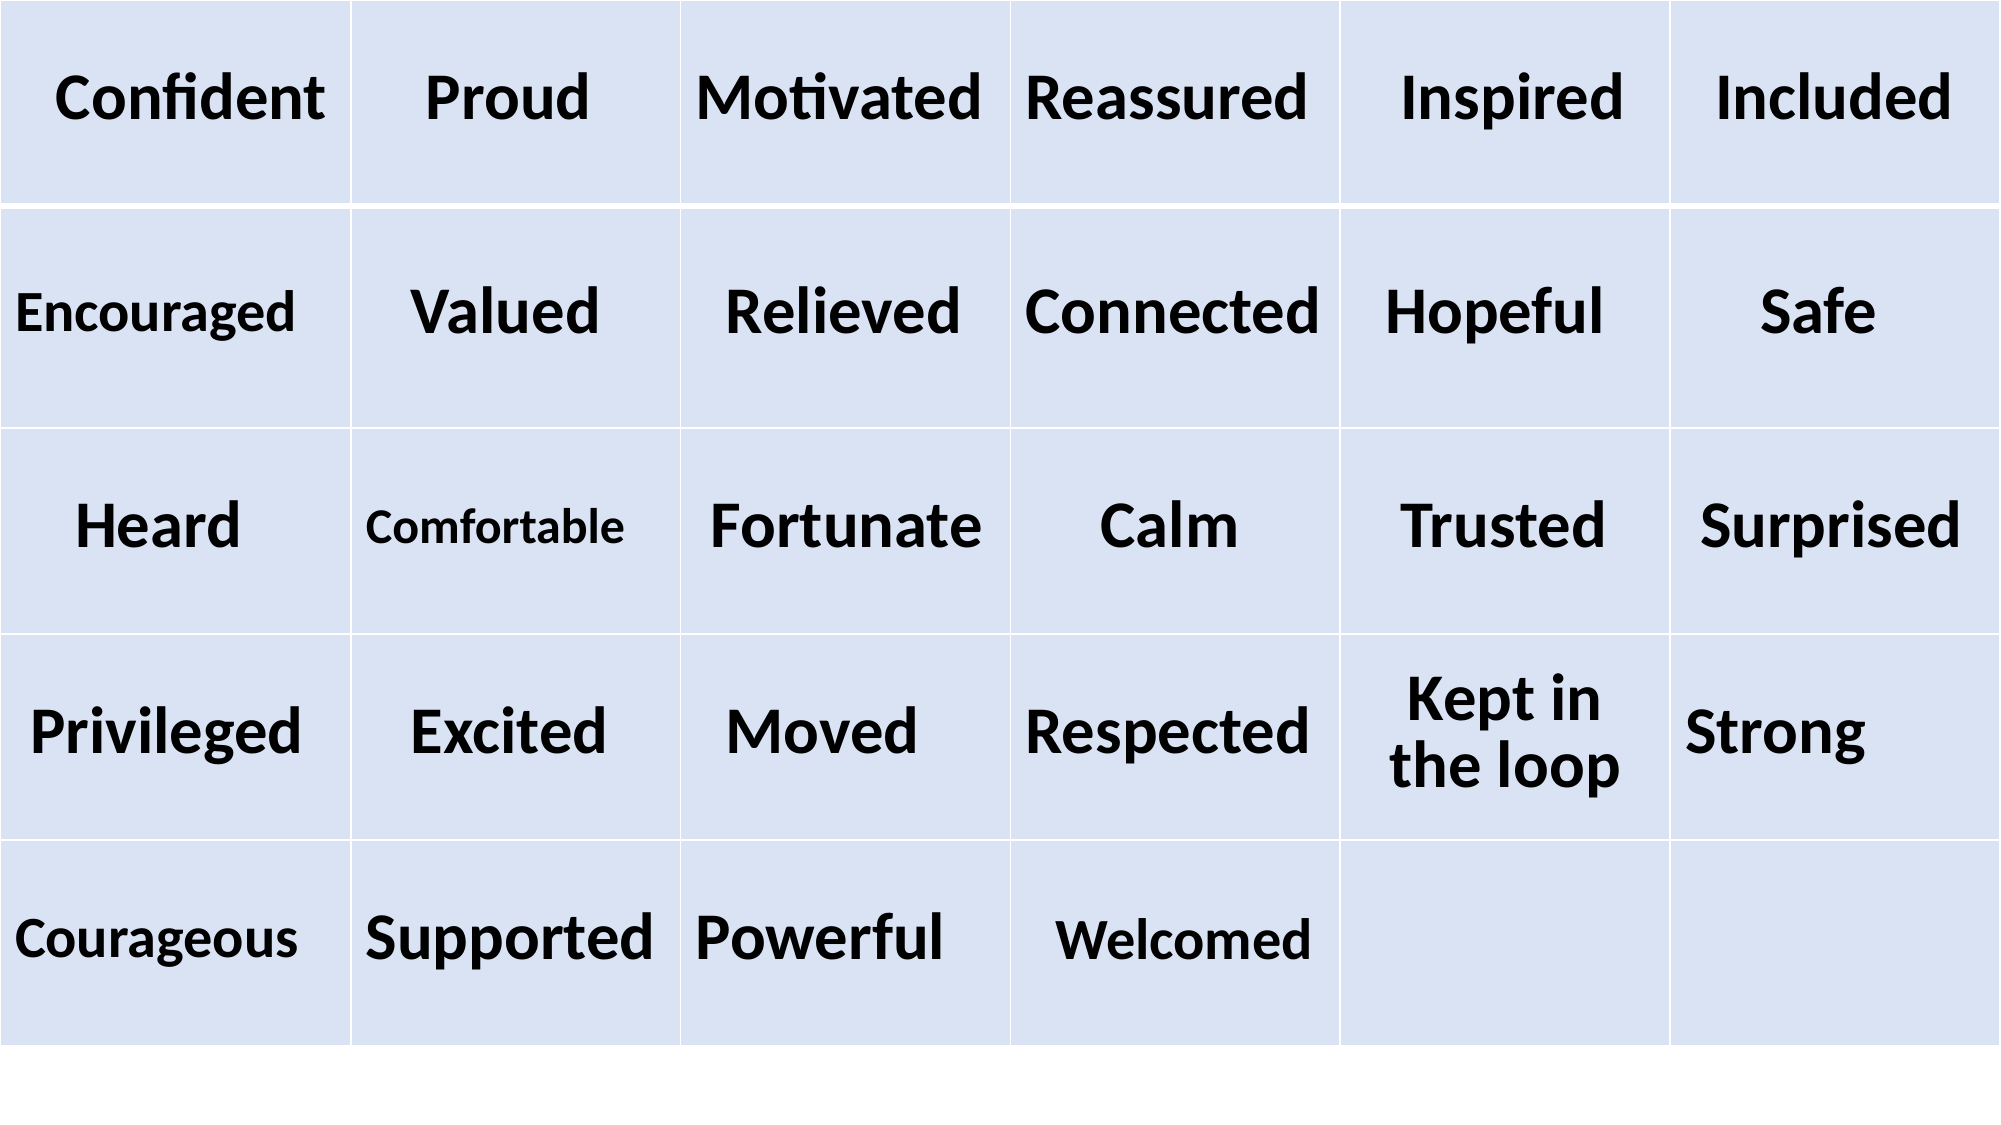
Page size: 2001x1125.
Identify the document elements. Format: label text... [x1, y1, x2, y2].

table_cell Valued [352, 209, 680, 427]
table_cell Privileged [1, 635, 350, 839]
table_cell Safe [1671, 209, 1999, 427]
table_cell Welcomed [1011, 841, 1339, 1045]
table_cell Heard [1, 429, 350, 633]
table_cell [1671, 841, 1999, 1045]
table_cell Comfortable [352, 429, 680, 633]
table_cell Hopeful [1341, 209, 1669, 427]
table_header Inspired [1341, 1, 1669, 203]
table_cell Calm [1011, 429, 1339, 633]
table_cell Surprised [1671, 429, 1999, 633]
table_cell Strong [1671, 635, 1999, 839]
table_header Motivated [681, 1, 1010, 203]
table_cell Excited [352, 635, 680, 839]
table_cell Trusted [1341, 429, 1669, 633]
table_cell Connected [1011, 209, 1339, 427]
table_header Included [1671, 1, 1999, 203]
table_header Confident [1, 1, 350, 203]
table_header Reassured [1011, 1, 1339, 203]
table_cell Moved [681, 635, 1010, 839]
table_cell [1341, 841, 1669, 1045]
table_cell Powerful [681, 841, 1010, 1045]
table_cell Kept in the loop [1341, 635, 1669, 839]
table_cell Courageous [1, 841, 350, 1045]
table_cell Relieved [681, 209, 1010, 427]
table_header Proud [352, 1, 680, 203]
table_cell Respected [1011, 635, 1339, 839]
table_cell Supported [352, 841, 680, 1045]
table_cell Encouraged [1, 209, 350, 427]
table_cell Fortunate [681, 429, 1010, 633]
